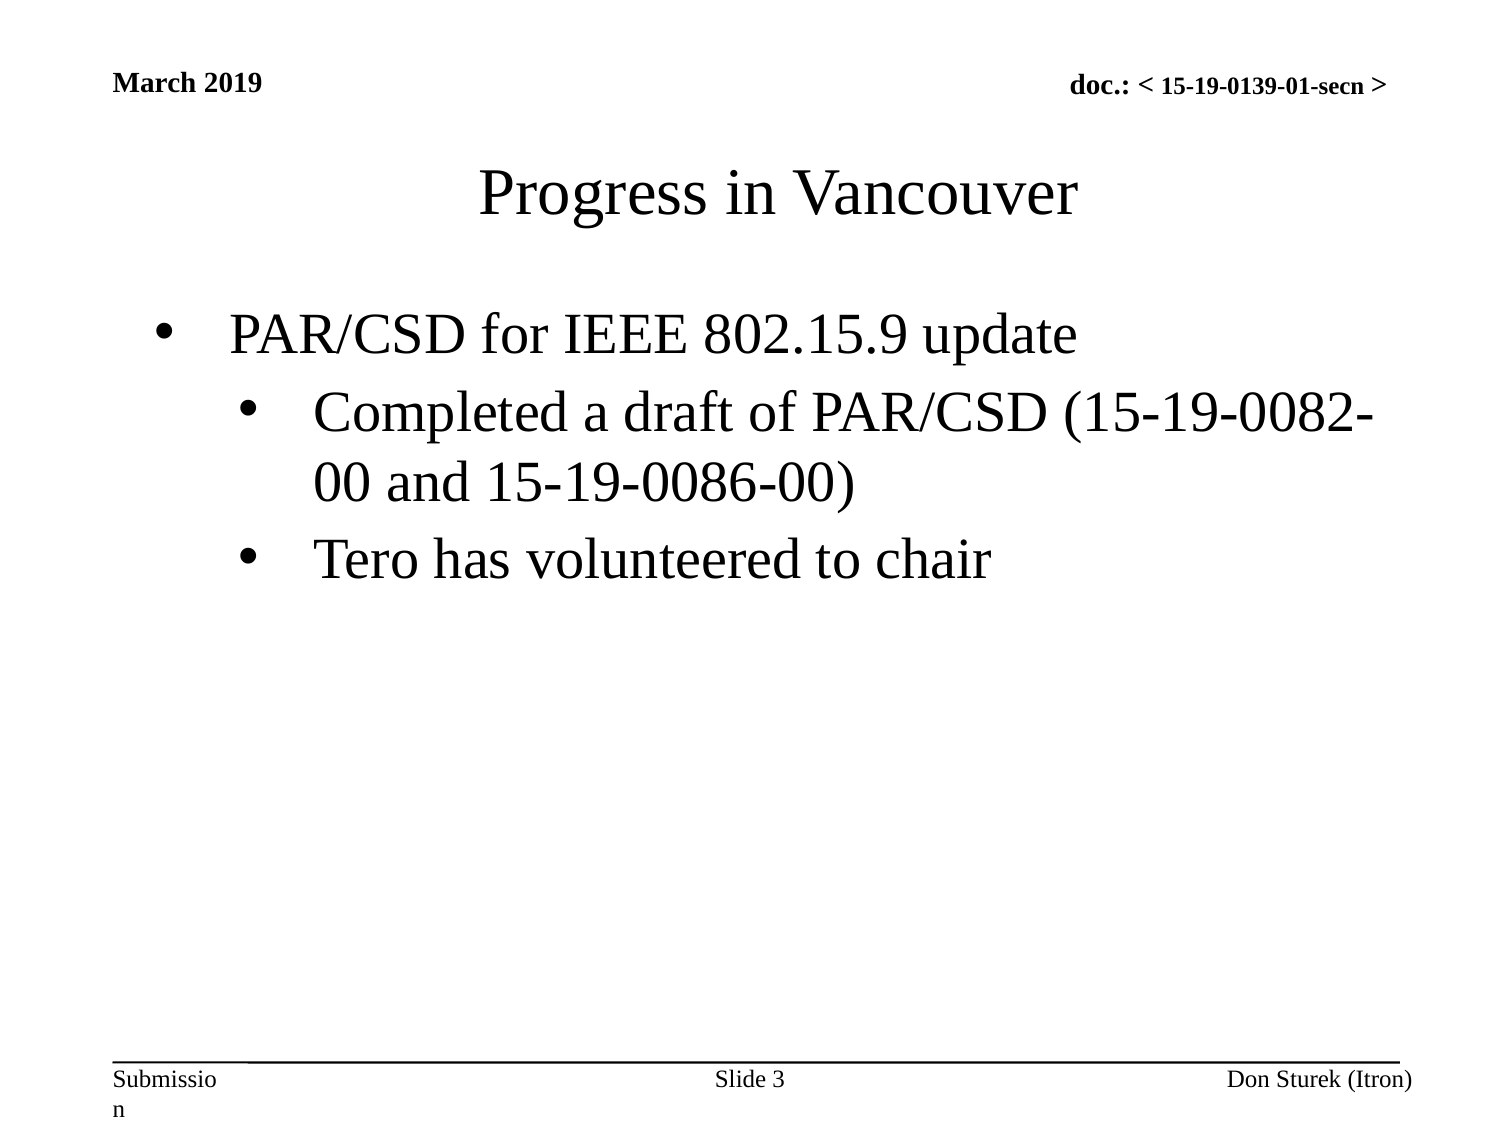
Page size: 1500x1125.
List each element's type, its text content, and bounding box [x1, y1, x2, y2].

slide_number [112, 62, 376, 99]
footer Don Sturek (Itron) [843, 1061, 1413, 1093]
text_box PAR/CSD for IEEE 802.15.9 update Completed a draft of PAR/CSD (15-19-0082-00 and 15-19-0086-00) Tero has volunteered to chair [82, 287, 1421, 976]
slide_number Slide 3 [714, 1061, 786, 1093]
text_box Progress in Vancouver [141, 87, 1417, 287]
